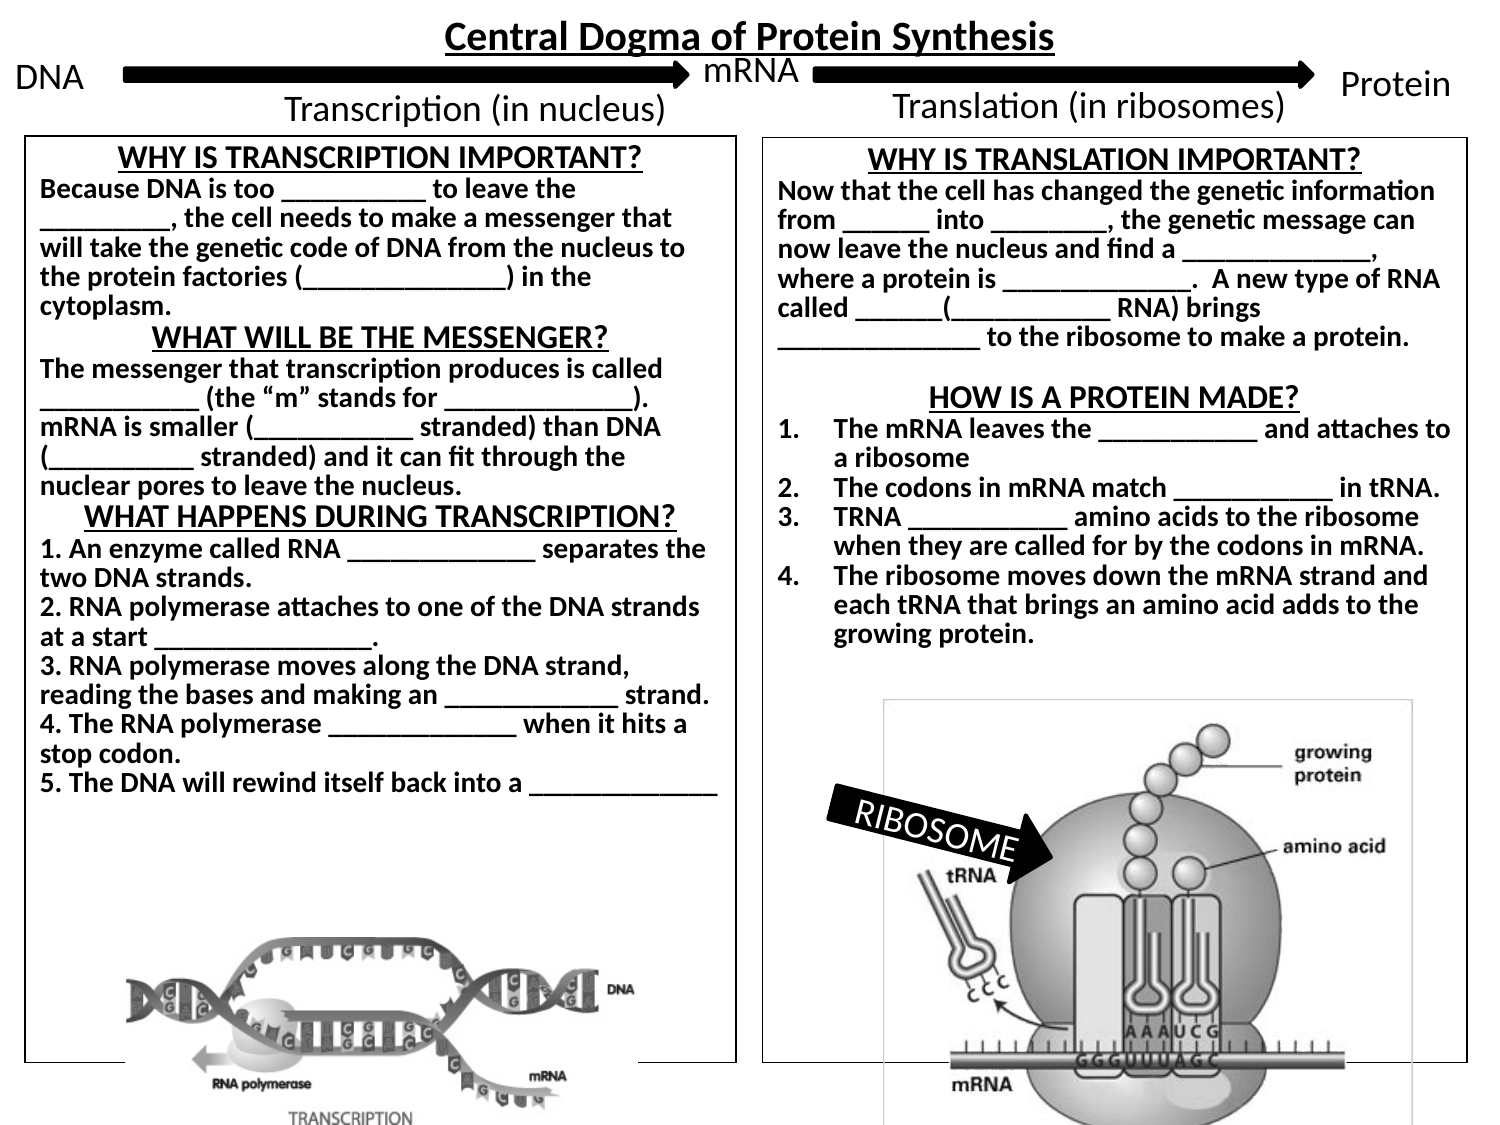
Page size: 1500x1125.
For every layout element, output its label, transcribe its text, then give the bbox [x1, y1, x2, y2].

text_box [122, 60, 688, 84]
picture [883, 699, 1413, 1125]
text_box Translation (in ribosomes) [877, 73, 1302, 134]
text_box RIBOSOME [826, 783, 878, 834]
text_box Transcription (in nucleus) [269, 76, 682, 135]
text_box Protein [1325, 51, 1467, 112]
table_header WHY IS TRANSCRIPTION IMPORTANT? Because DNA is too __________ to leave the _________, the cell needs to make a messenger that will take the genetic code of DNA from the nucleus to the protein factories (______________) in the cytoplasm. WHAT WILL BE THE MESSENGER? The messenger that transcription produces is called ___________ (the “m” stands for _____________). mRNA is smaller (___________ stranded) than DNA (__________ stranded) and it can fit through the nuclear pores to leave the nucleus. WHAT HAPPENS DURING TRANSCRIPTION? 1. An enzyme called RNA _____________ separates the two DNA strands. 2. RNA polymerase attaches to one of the DNA strands at a start _______________. 3. RNA polymerase moves along the DNA strand, reading the bases and making an ____________ strand. 4. The RNA polymerase _____________ when it hits a stop codon. 5. The DNA will rewind itself back into a _____________ [26, 137, 735, 1062]
text_box [812, 60, 1315, 89]
picture [124, 937, 638, 1125]
text_box DNA [0, 44, 100, 105]
table_header WHY IS TRANSLATION IMPORTANT? Now that the cell has changed the genetic information from ______ into ________, the genetic message can now leave the nucleus and find a _____________, where a protein is _____________. A new type of RNA called ______(___________ RNA) brings ______________ to the ribosome to make a protein. HOW IS A PROTEIN MADE? The mRNA leaves the ___________ and attaches to a ribosome The codons in mRNA match ___________ in tRNA. TRNA ___________ amino acids to the ribosome when they are called for by the codons in mRNA. The ribosome moves down the mRNA strand and each tRNA that brings an amino acid adds to the growing protein. [763, 138, 1466, 1062]
text_box Central Dogma of Protein Synthesis [429, 1, 1071, 67]
text_box mRNA [688, 37, 815, 98]
